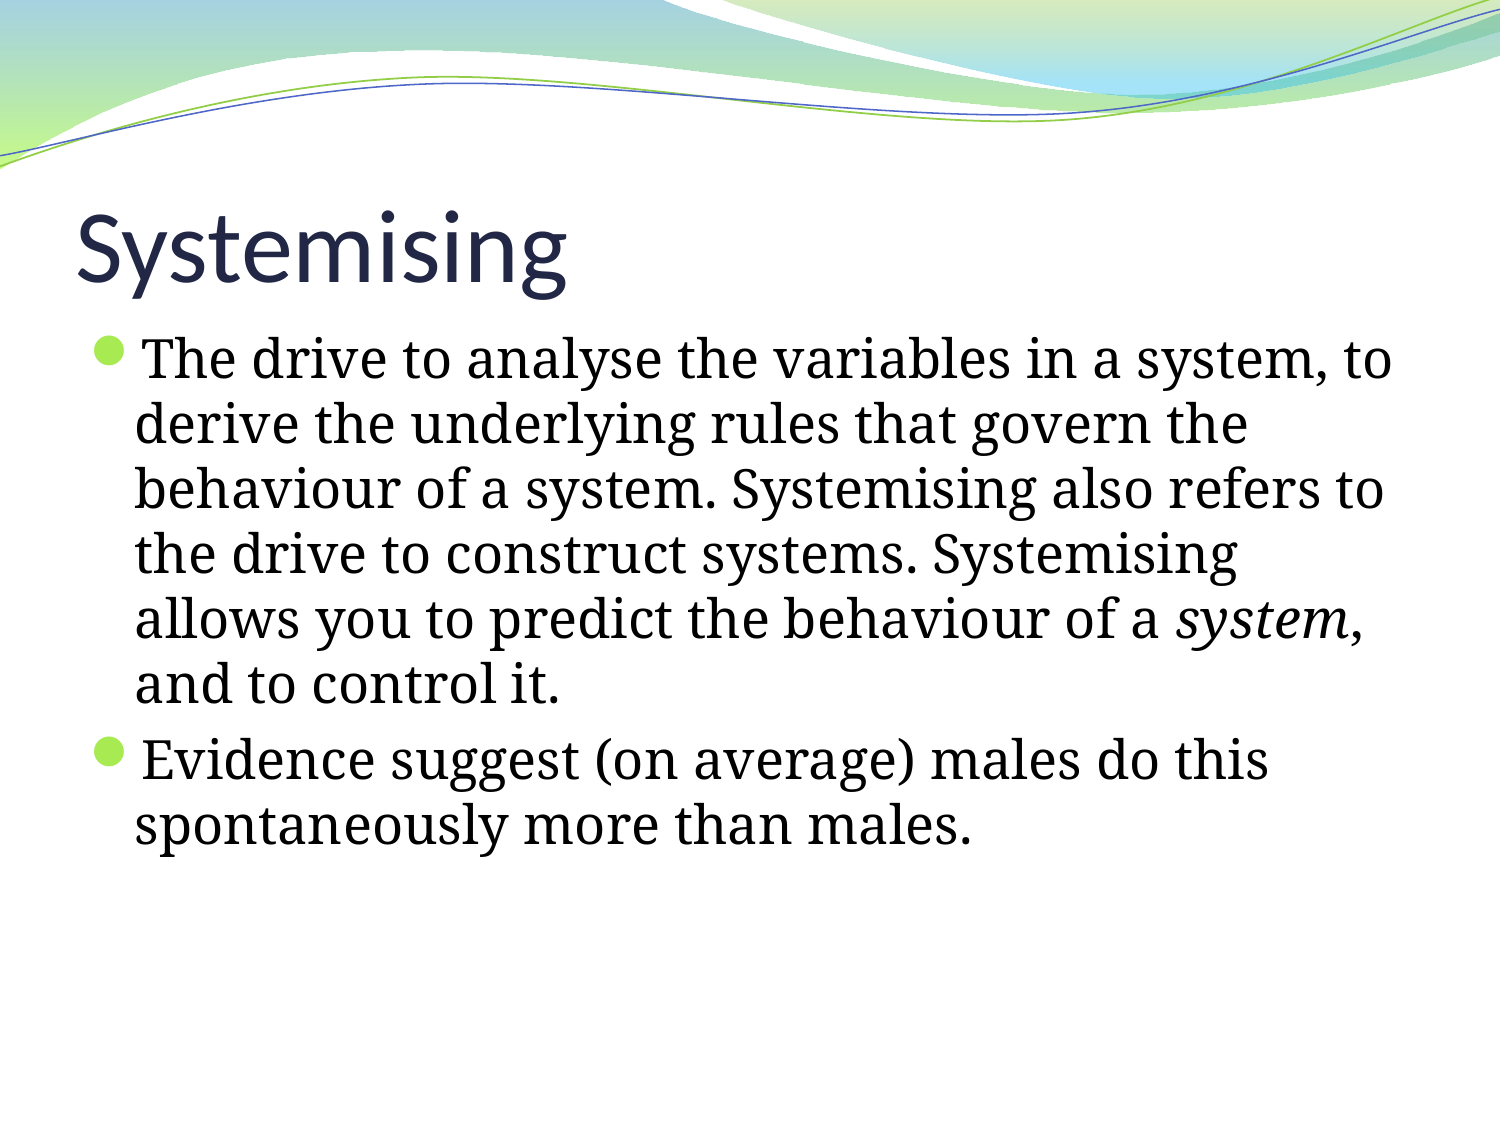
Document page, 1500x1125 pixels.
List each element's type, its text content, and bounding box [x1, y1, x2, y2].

title Systemising [75, 115, 1425, 303]
list The drive to analyse the variables in a system, to derive the underlying rules that govern the behaviour of a system. Systemising also refers to the drive to construct systems. Systemising allows you to predict the behaviour of a system, and to control it. Evidence suggest (on average) males do this spontaneously more than males. [75, 317, 1425, 1038]
